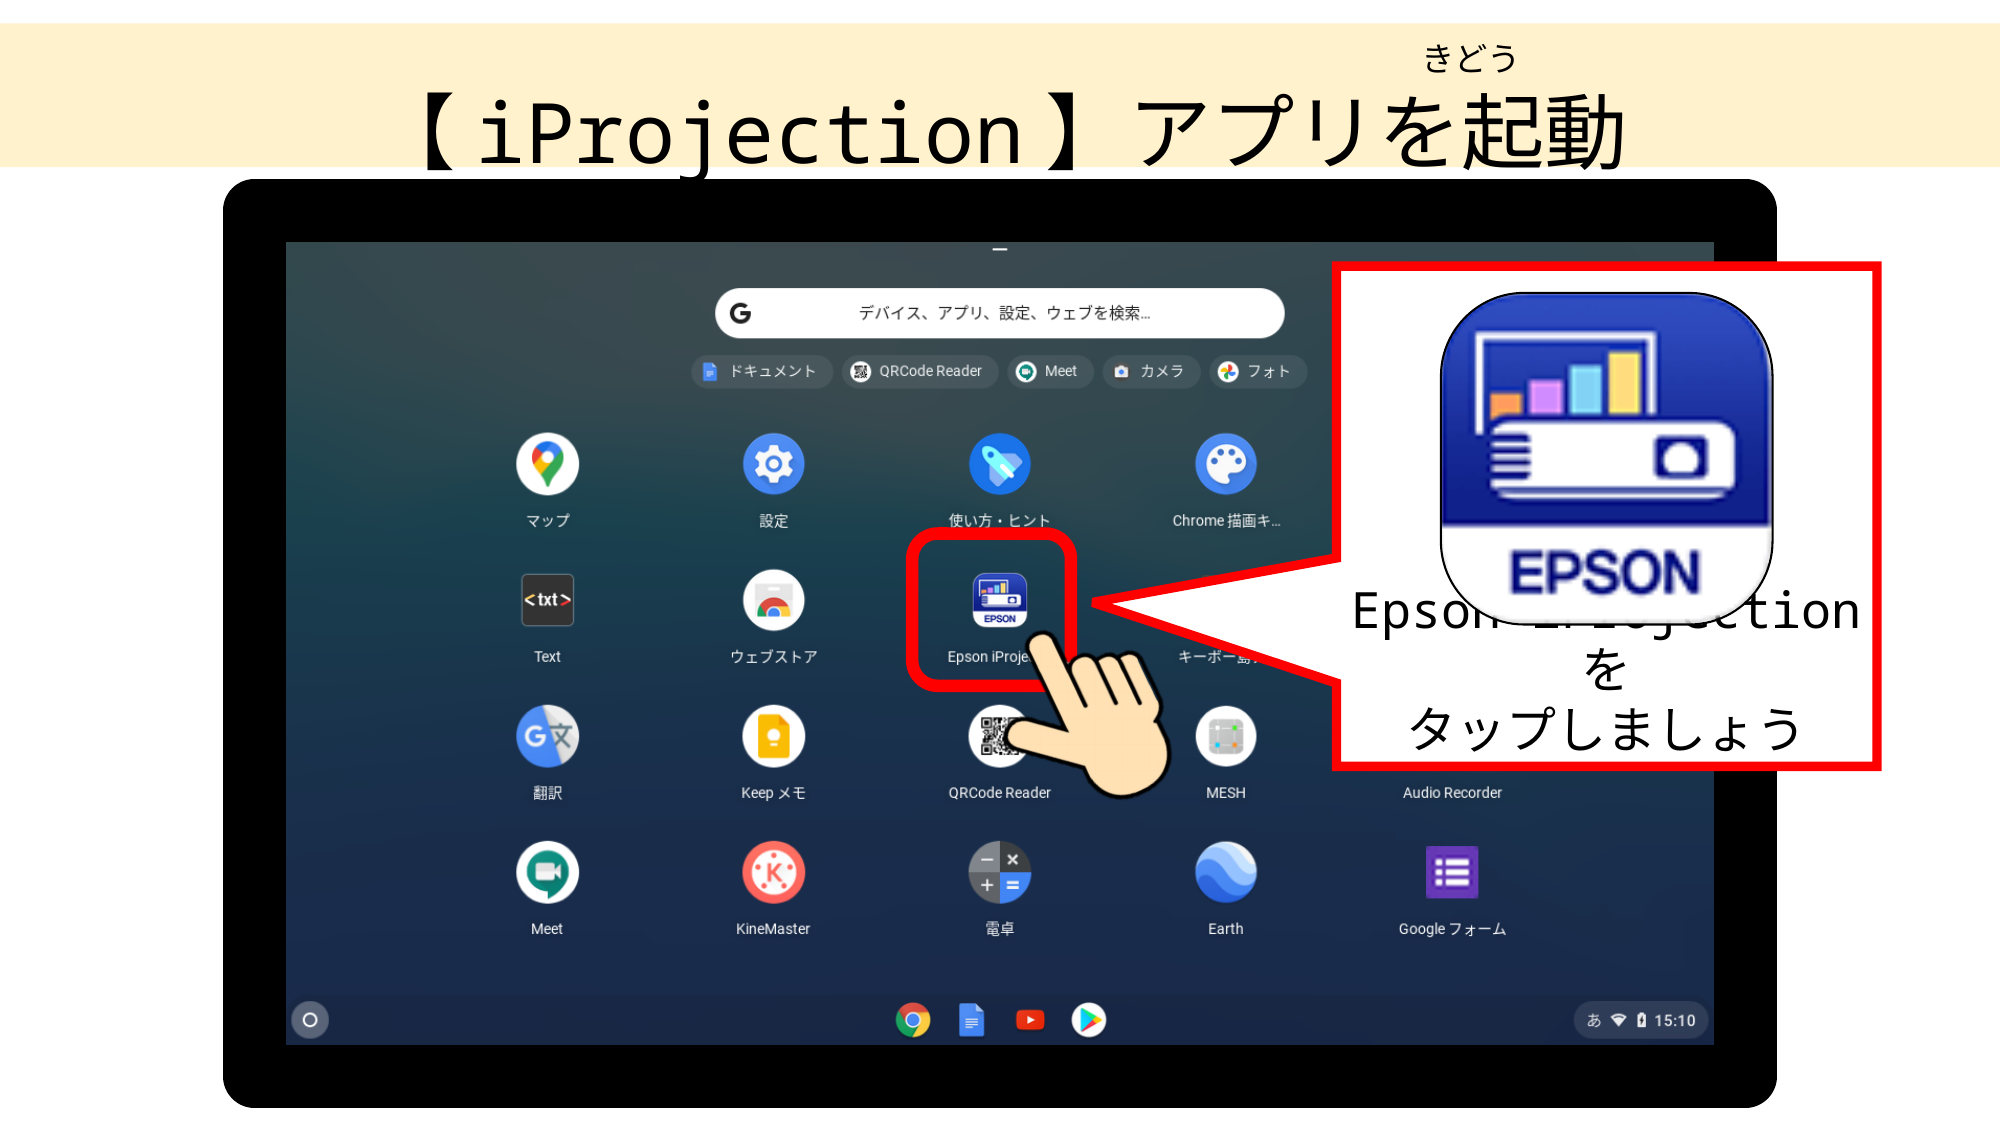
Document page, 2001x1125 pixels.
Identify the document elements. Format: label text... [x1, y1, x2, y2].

picture [285, 241, 1773, 1046]
text_box Epson iProjectionを タップしましょう [1715, 265, 1879, 768]
text_box 【iProjection】アプリを起動 [0, 23, 2000, 168]
text_box きどう [1406, 30, 1552, 88]
